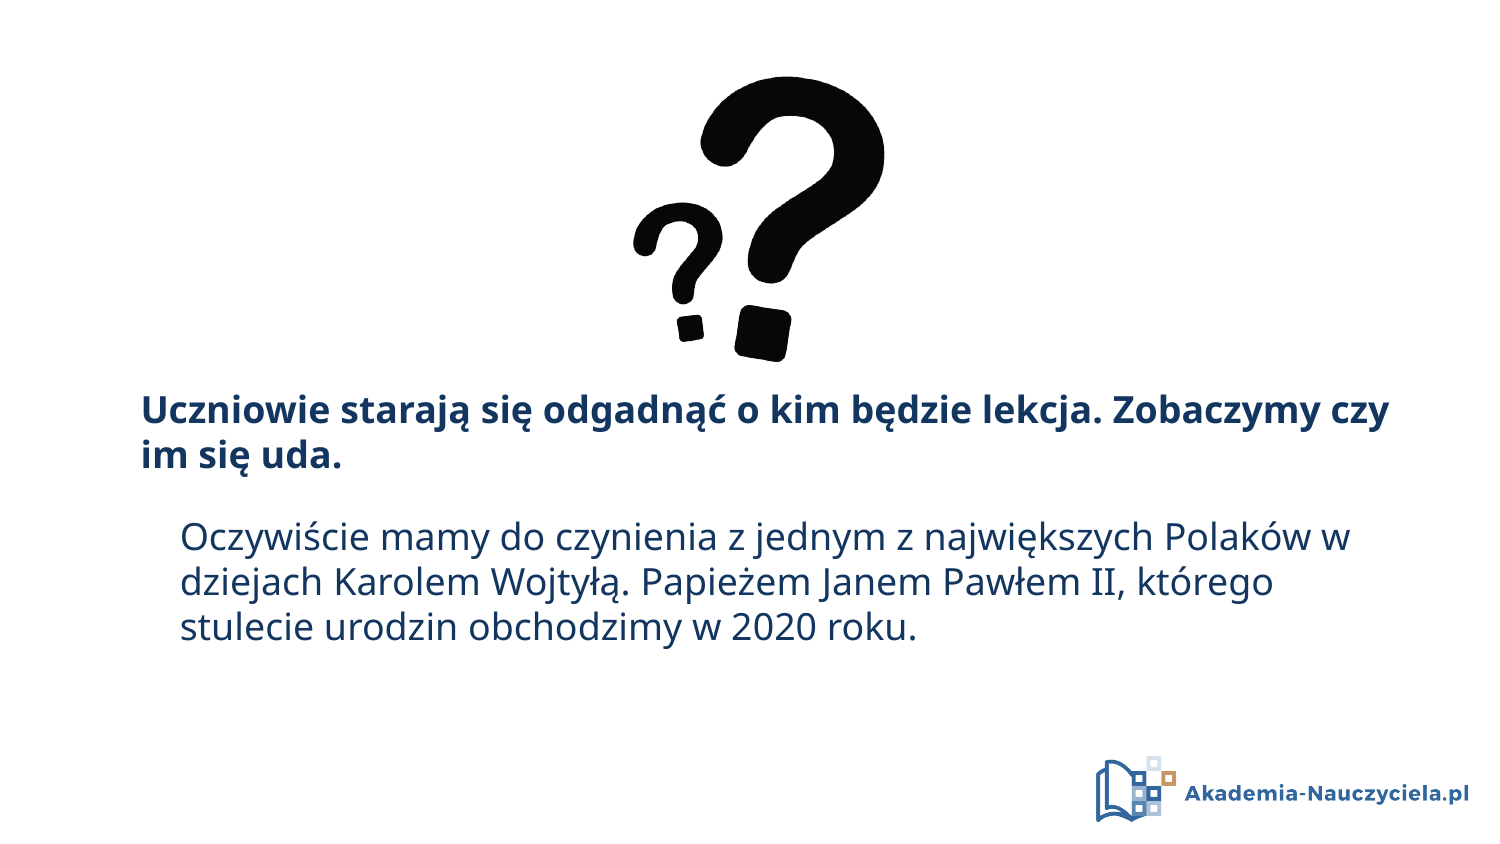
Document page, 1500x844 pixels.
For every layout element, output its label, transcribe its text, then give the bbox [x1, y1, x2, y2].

list Uczniowie starają się odgadnąć o kim będzie lekcja. Zobaczymy czy im się uda. [106, 370, 1423, 455]
picture [1063, 734, 1500, 844]
picture [535, 71, 994, 371]
text_box Oczywiście mamy do czynienia z jednym z największych Polaków w dziejach Karolem Wojtyłą. Papieżem Janem Pawłem II, którego stulecie urodzin obchodzimy w 2020 roku. [141, 498, 1388, 582]
